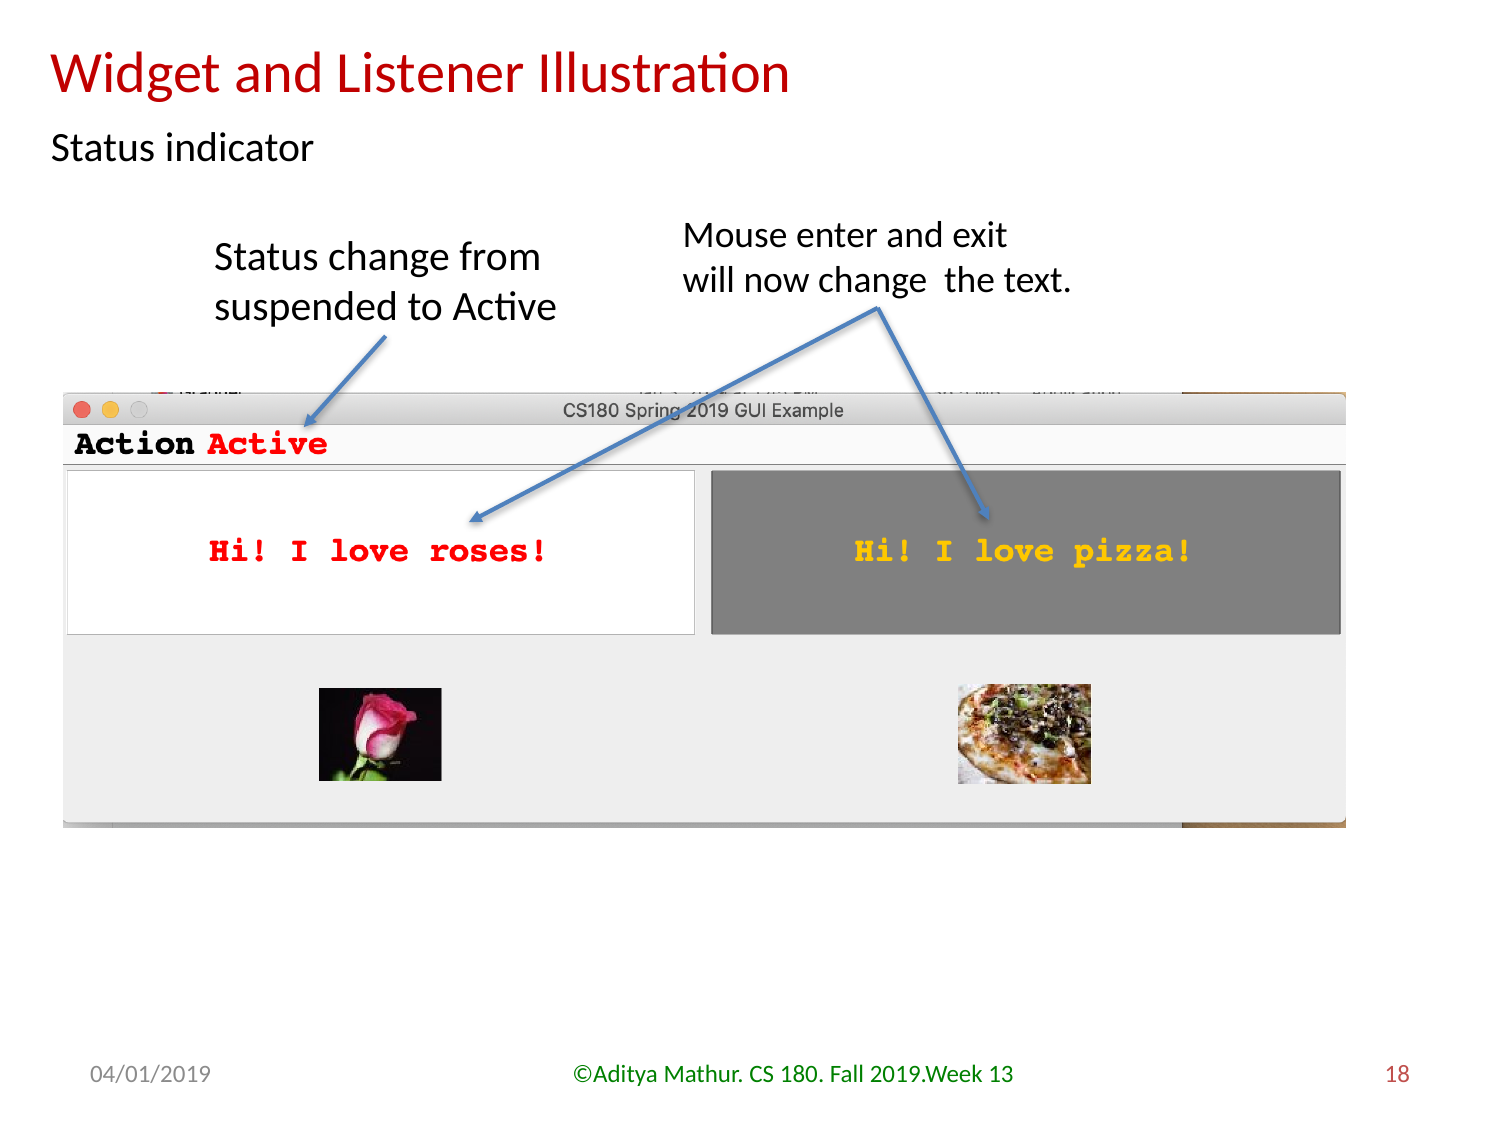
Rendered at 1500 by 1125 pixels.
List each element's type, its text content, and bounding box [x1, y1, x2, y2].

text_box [468, 202, 1091, 523]
slide_number 18 [1074, 1042, 1425, 1103]
picture [63, 392, 1346, 829]
text_box Status indicator [36, 112, 1153, 178]
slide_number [75, 1042, 425, 1103]
text_box Widget and Listener Illustration [36, 26, 940, 112]
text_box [197, 220, 463, 428]
footer ©Aditya Mathur. CS 180. Fall 2019.Week 13 [512, 1042, 1074, 1103]
